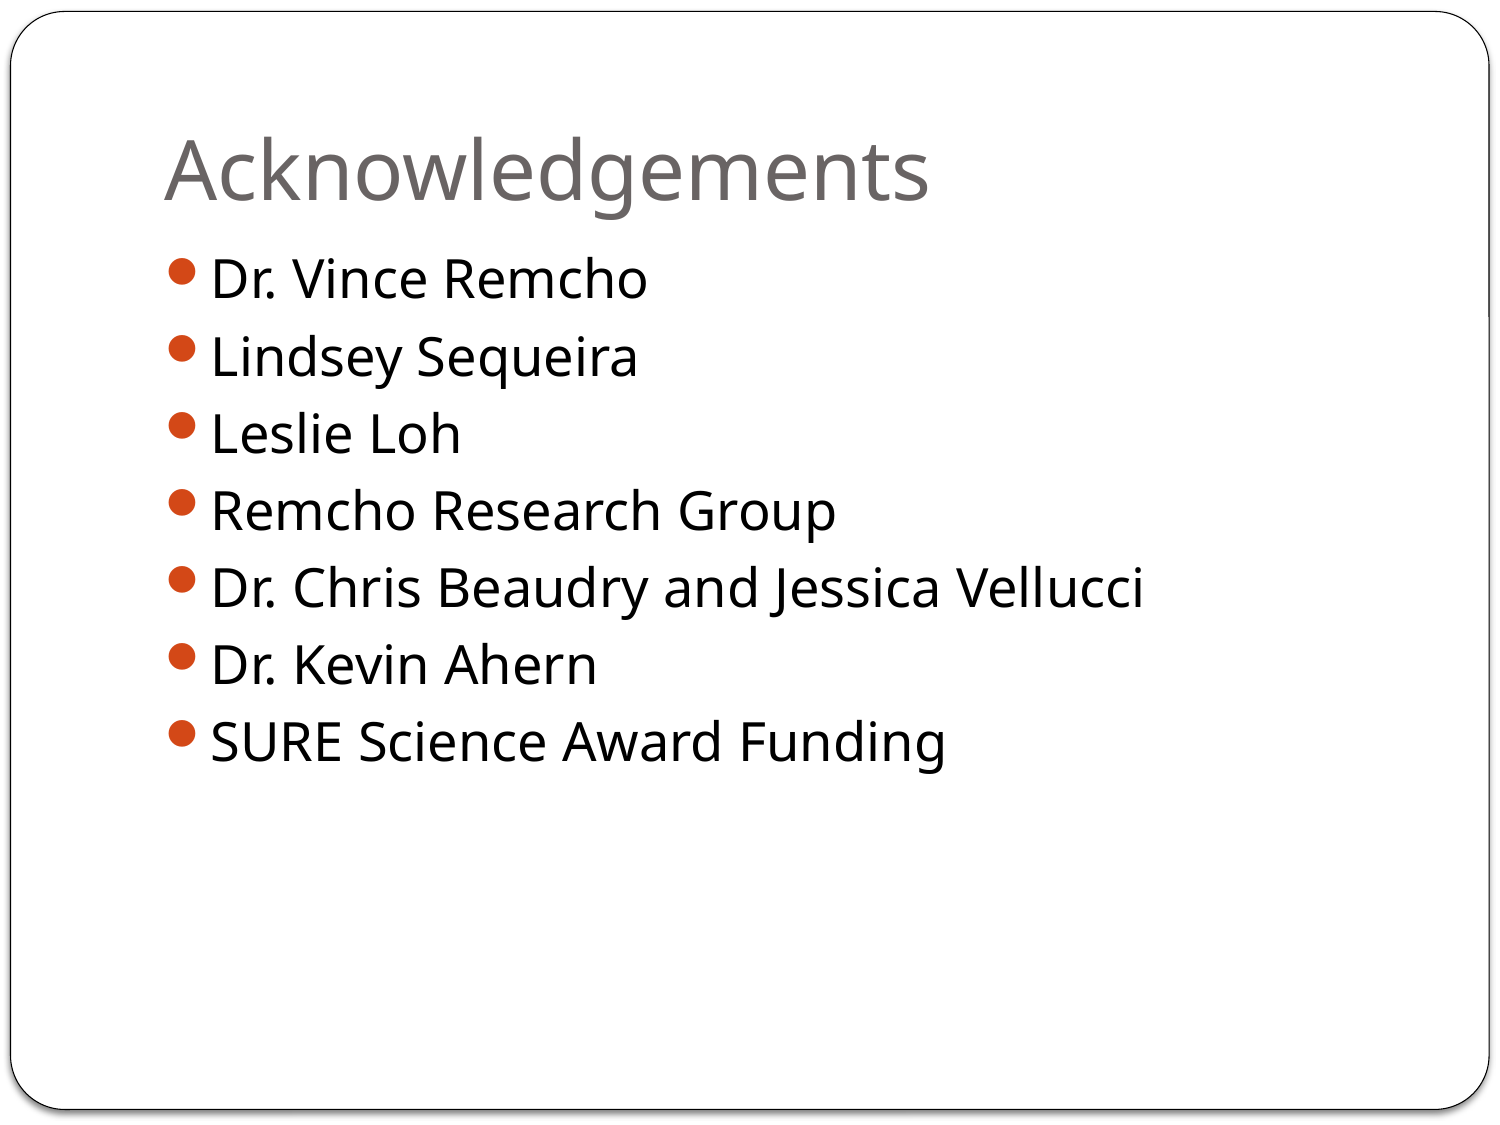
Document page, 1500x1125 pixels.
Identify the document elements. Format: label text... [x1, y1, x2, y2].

title Acknowledgements [150, 45, 1425, 233]
list Dr. Vince Remcho Lindsey Sequeira Leslie Loh Remcho Research Group Dr. Chris Beaudry and Jessica Vellucci Dr. Kevin Ahern SURE Science Award Funding [150, 237, 1425, 988]
